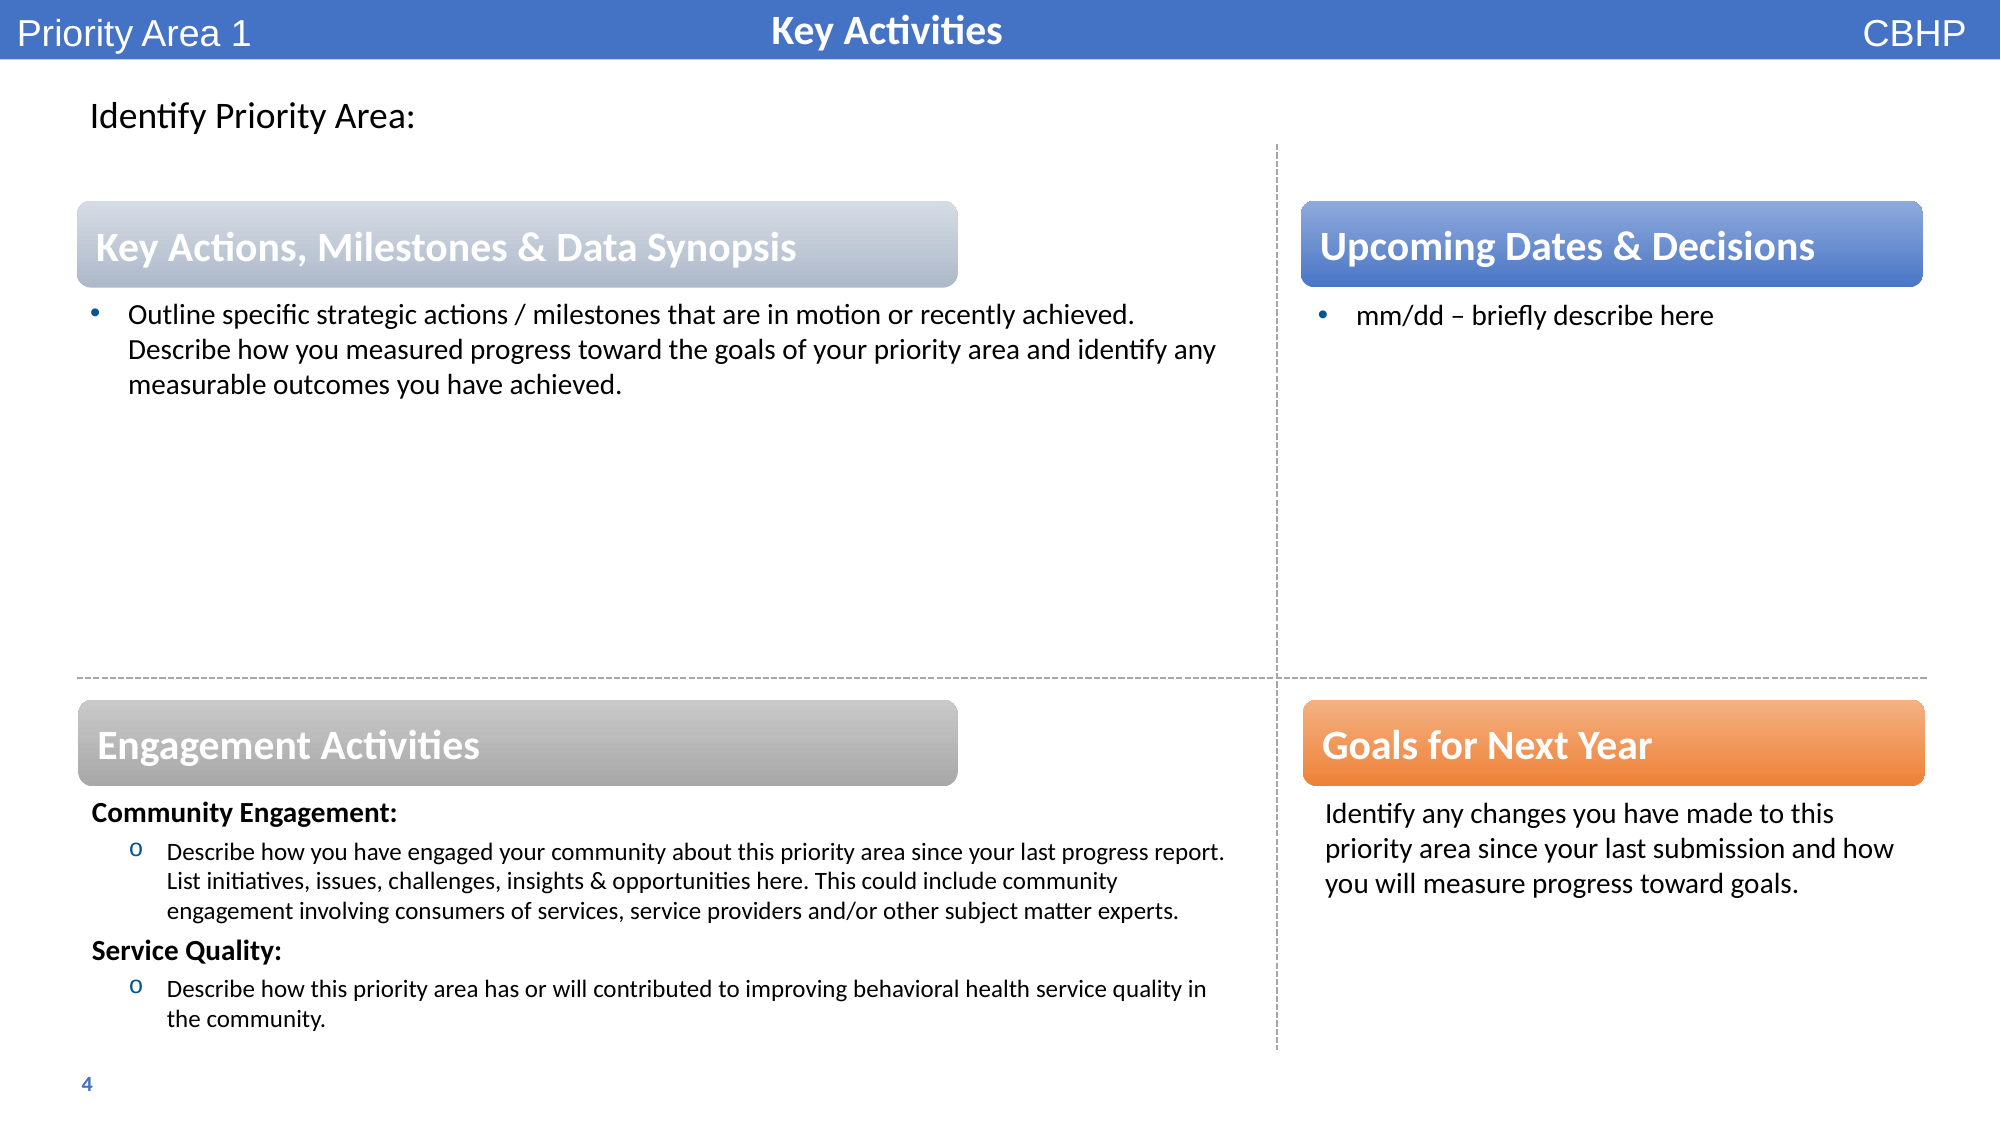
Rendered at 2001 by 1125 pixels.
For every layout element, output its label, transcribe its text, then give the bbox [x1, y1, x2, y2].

text_box Engagement Activities [78, 699, 958, 787]
text_box Upcoming Dates & Decisions [1300, 200, 1924, 288]
text_box [1302, 786, 1926, 1050]
text_box CBHP [1847, 1, 1982, 61]
text_box Goals for Next Year [1302, 699, 1926, 786]
text_box Key Activities [756, 0, 1019, 60]
text_box Identify Priority Area: [75, 83, 1251, 144]
text_box Priority Area 1 [2, 2, 751, 62]
text_box Community Engagement: Describe how you have engaged your community about this priority area since your last progress report. List initiatives, issues, challenges, insights & opportunities here. This could include community engagement involving consumers of services, service providers and/or other subject matter experts. Service Quality: Describe how this priority area has or will contributed to improving behavioral health service quality in the community. [76, 786, 1251, 1050]
list Outline specific strategic actions / milestones that are in motion or recently achieved. Describe how you measured progress toward the goals of your priority area and identify any measurable outcomes you have achieved. [75, 287, 1251, 679]
text_box Identify any changes you have made to this priority area since your last submission and how you will measure progress toward goals. [1310, 787, 1914, 907]
text_box mm/dd – briefly describe here [1302, 289, 1926, 662]
text_box Key Actions, Milestones & Data Synopsis [76, 200, 958, 288]
